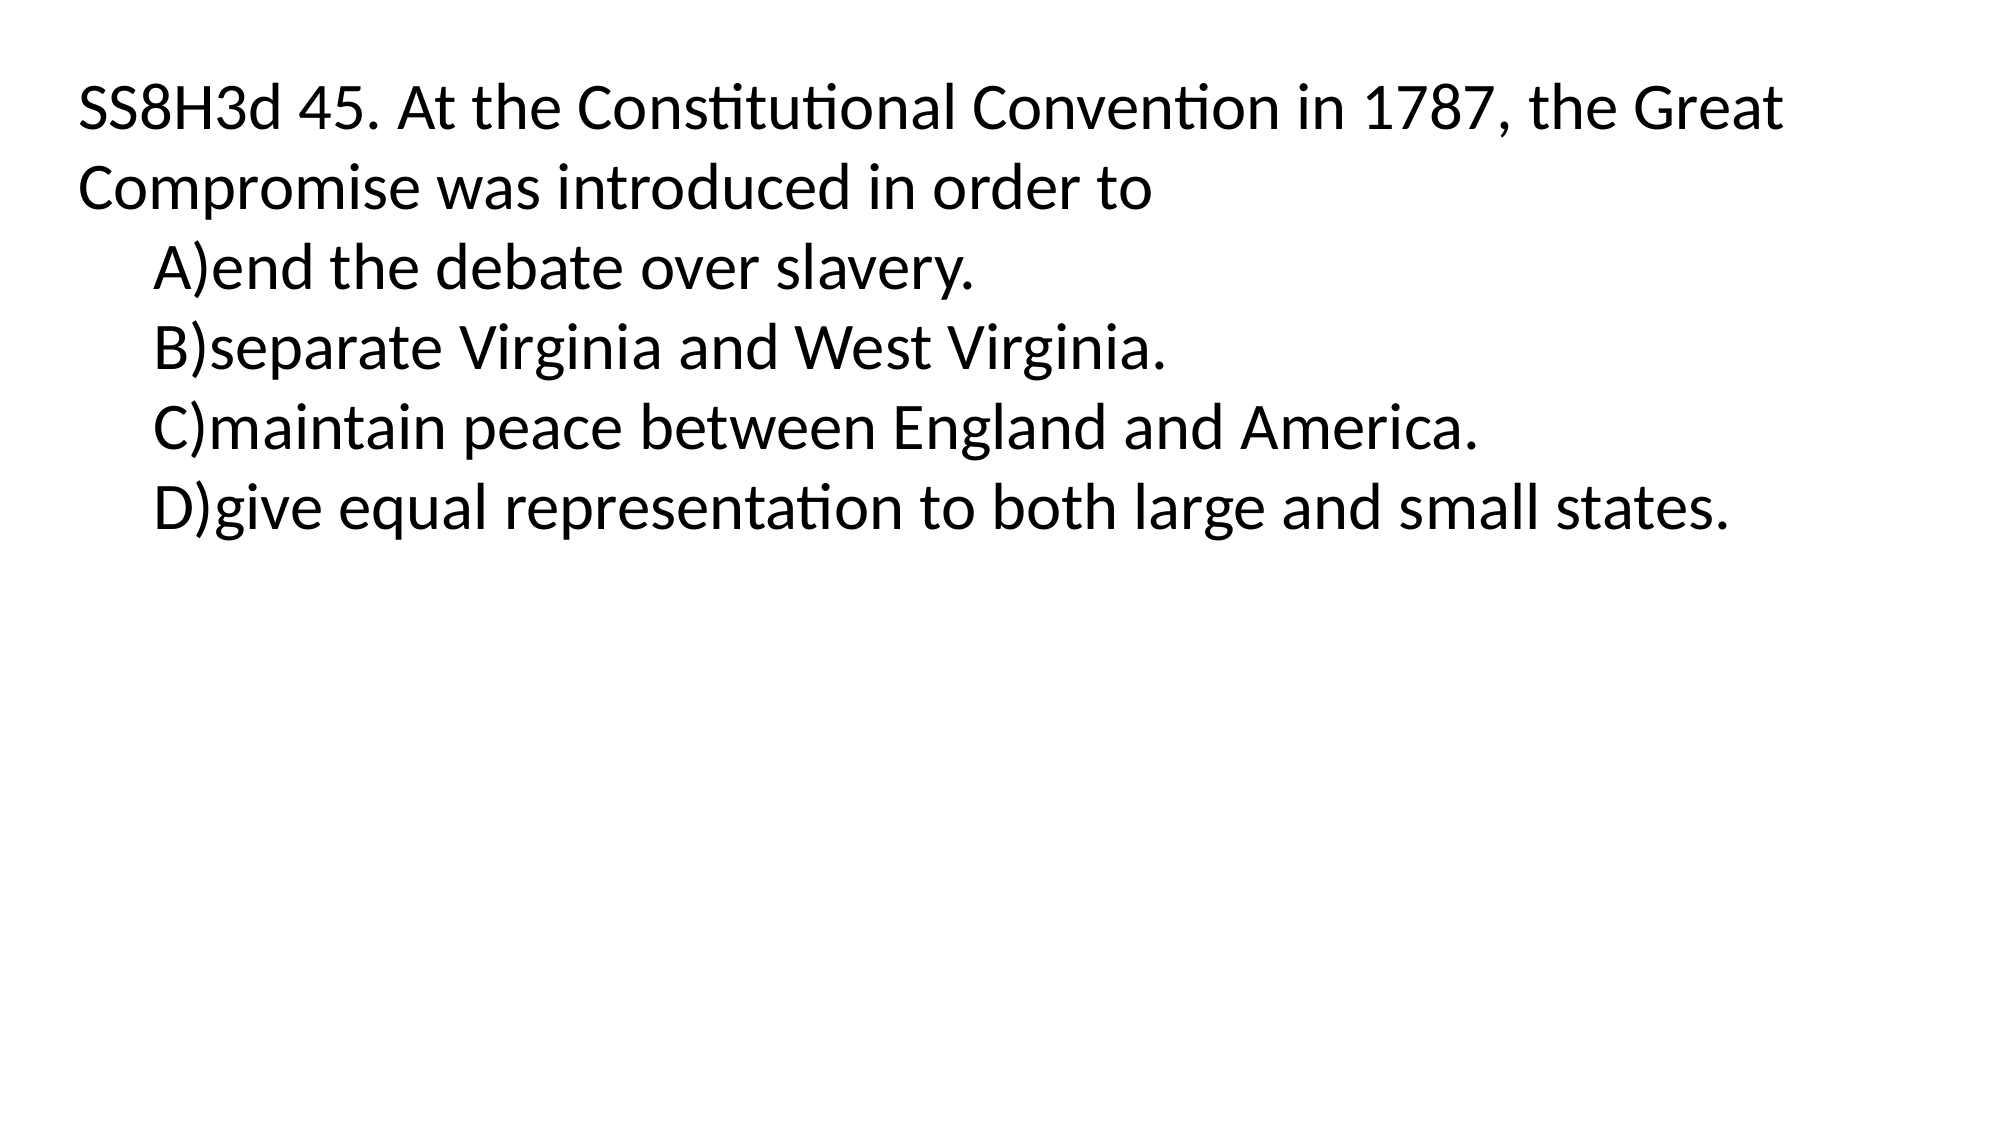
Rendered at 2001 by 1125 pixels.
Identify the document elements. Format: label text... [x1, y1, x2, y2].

text_box SS8H3d 45. At the Constitutional Convention in 1787, the Great Compromise was introduced in order to A)end the debate over slavery. B)separate Virginia and West Virginia. C)maintain peace between England and America. D)give equal representation to both large and small states. [63, 55, 1932, 551]
